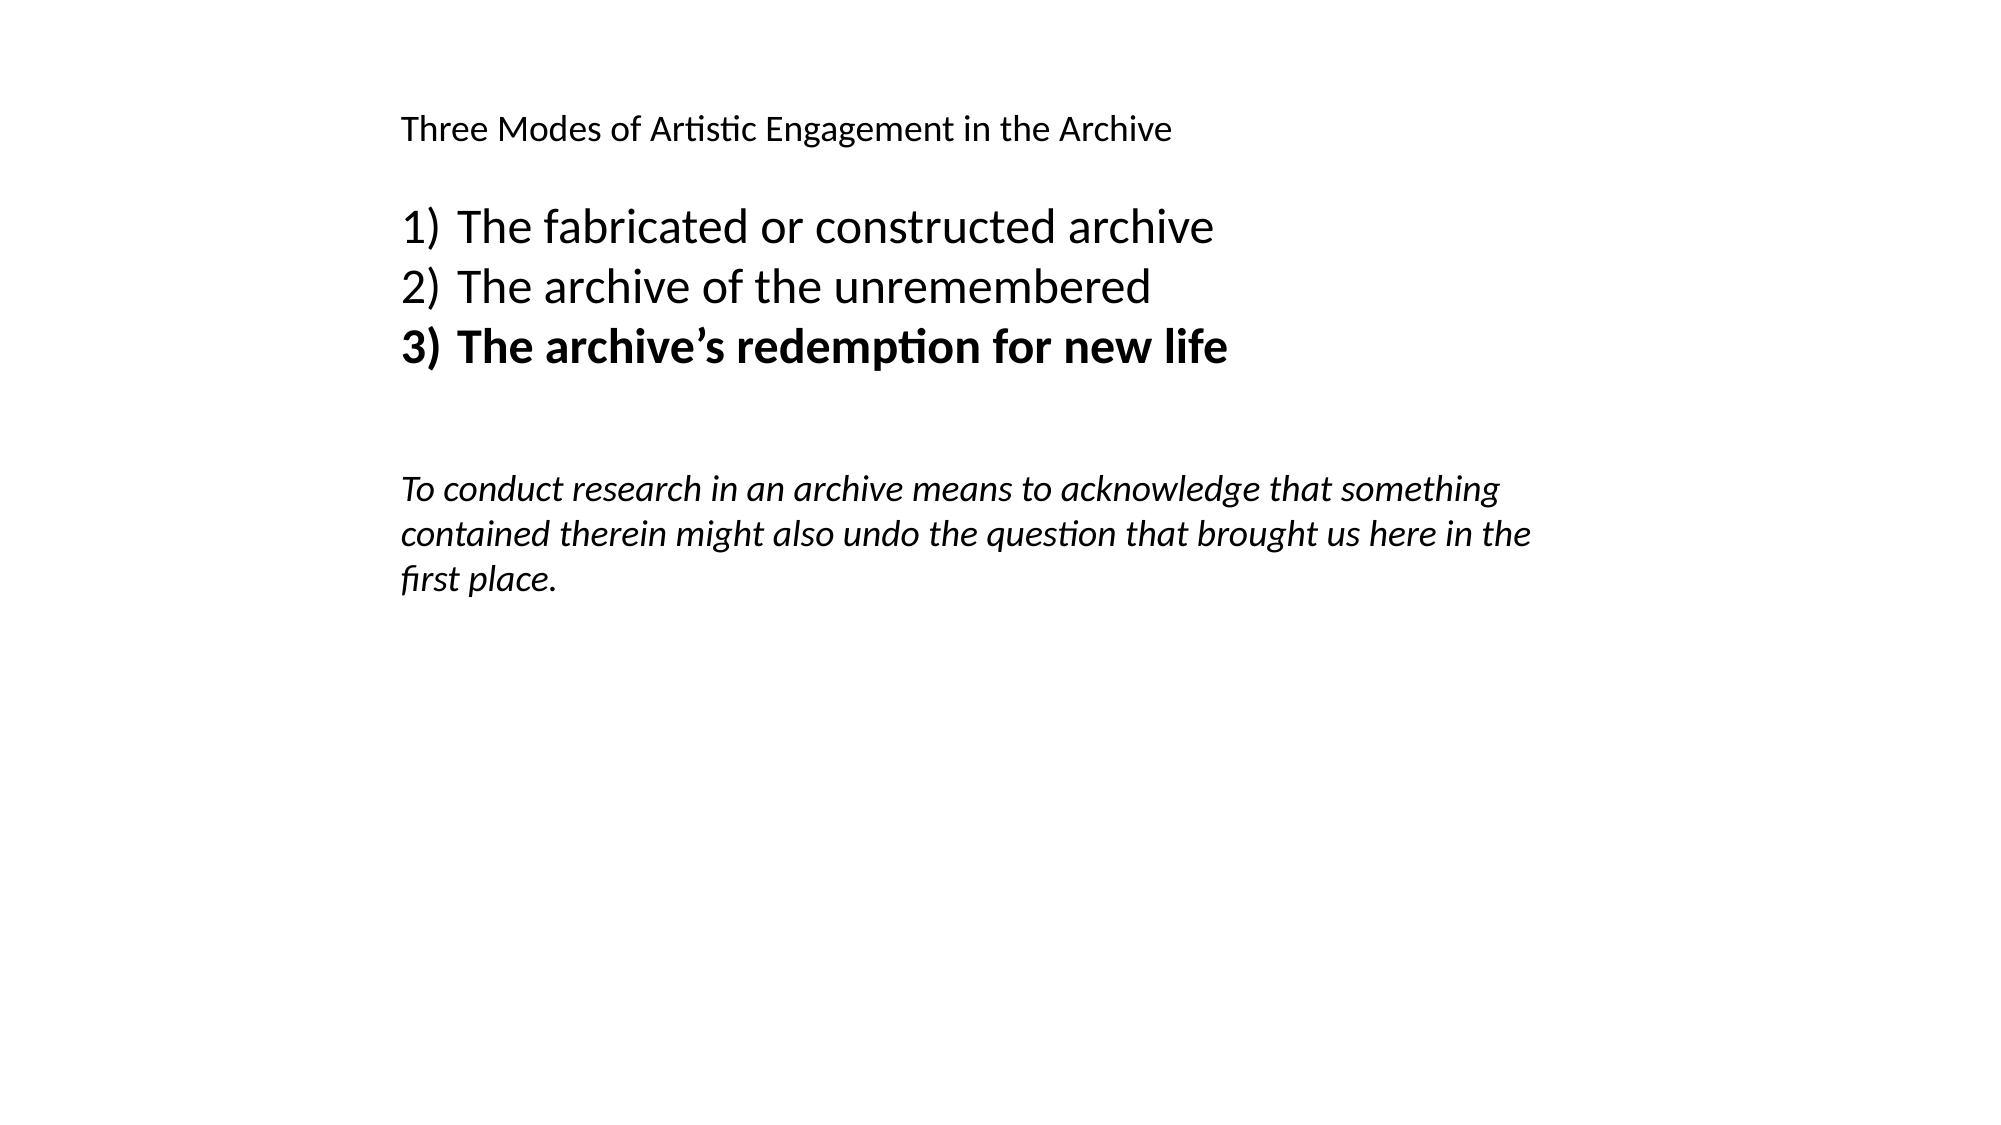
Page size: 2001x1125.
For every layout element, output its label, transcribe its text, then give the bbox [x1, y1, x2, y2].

text_box Three Modes of Artistic Engagement in the Archive The fabricated or constructed archive The archive of the unremembered The archive’s redemption for new life To conduct research in an archive means to acknowledge that something contained therein might also undo the question that brought us here in the first place. [385, 96, 1599, 652]
